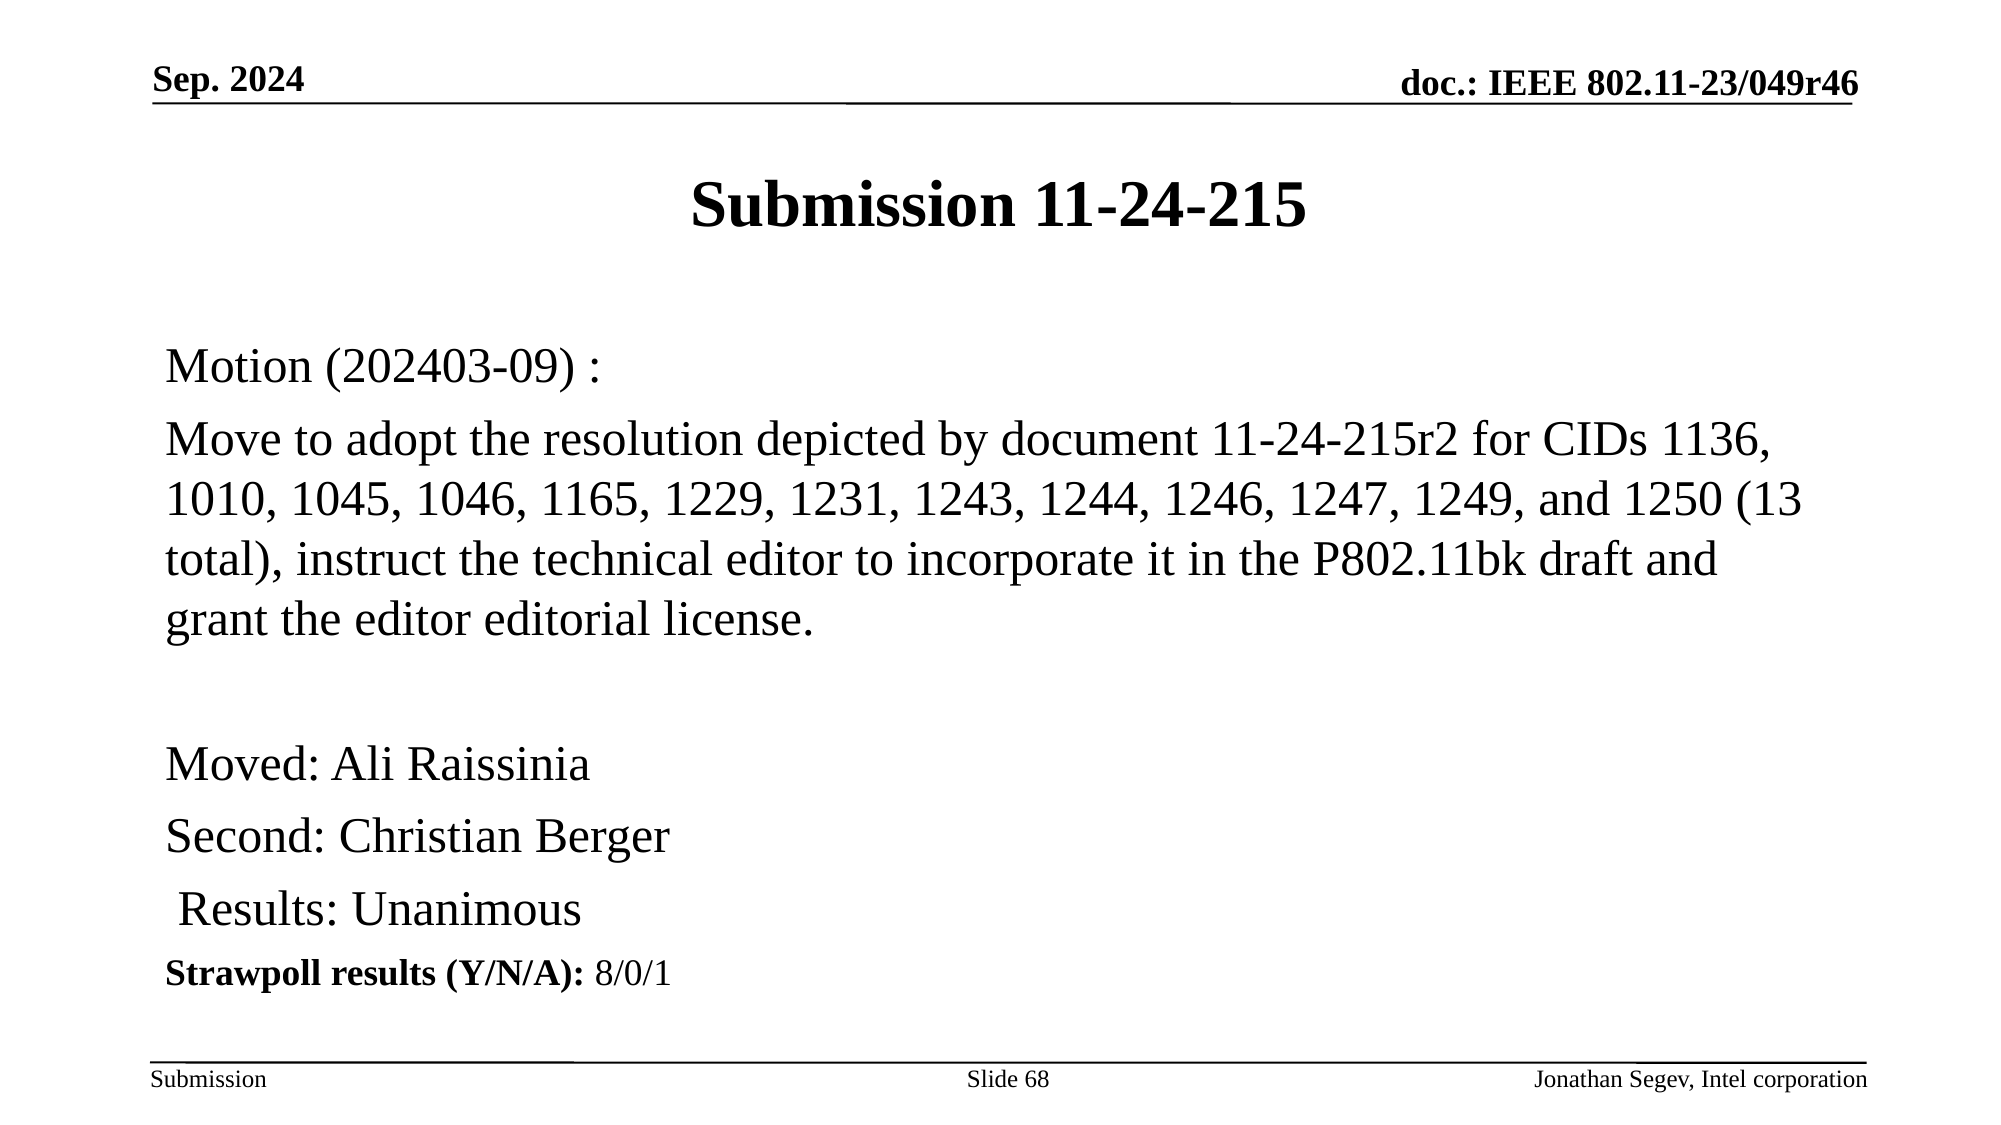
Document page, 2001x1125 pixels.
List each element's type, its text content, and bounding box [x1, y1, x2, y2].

footer Jonathan Segev, Intel corporation [1171, 1061, 1869, 1093]
list Motion (202403-09) : Move to adopt the resolution depicted by document 11-24-215r2 for CIDs 1136, 1010, 1045, 1046, 1165, 1229, 1231, 1243, 1244, 1246, 1247, 1249, and 1250 (13 total), instruct the technical editor to incorporate it in the P802.11bk draft and grant the editor editorial license. Moved: Ali Raissinia Second: Christian Berger Results: Unanimous Strawpoll results (Y/N/A): 8/0/1 [149, 324, 1850, 1000]
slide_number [152, 54, 563, 100]
slide_number Slide 68 [950, 1061, 1067, 1123]
title Submission 11-24-215 [149, 112, 1850, 288]
